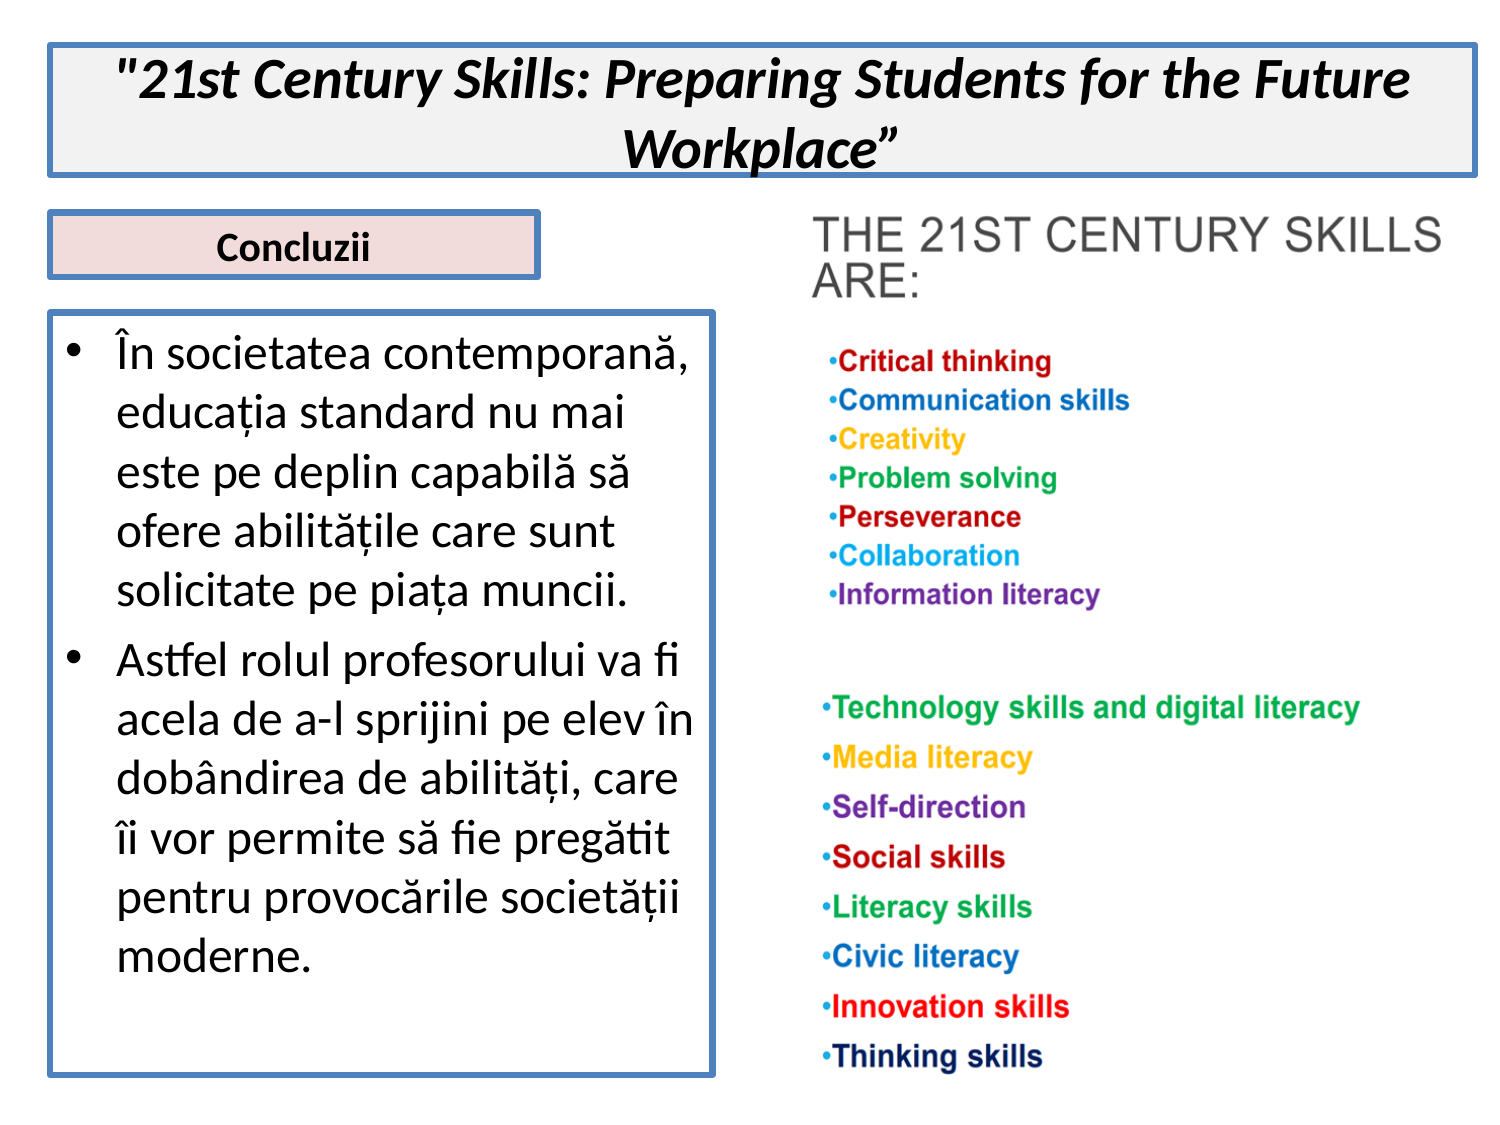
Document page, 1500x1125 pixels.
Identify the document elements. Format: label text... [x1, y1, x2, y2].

title "21st Century Skills: Preparing Students for the Future Workplace” [50, 45, 1475, 175]
text_box Concluzii [50, 212, 538, 278]
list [793, 212, 1451, 1076]
list În societatea contemporană, educația standard nu mai este pe deplin capabilă să ofere abilitățile care sunt solicitate pe piața muncii. Astfel rolul profesorului va fi acela de a-l sprijini pe elev în dobândirea de abilități, care îi vor permite să fie pregătit pentru provocările societății moderne. [50, 312, 713, 1075]
